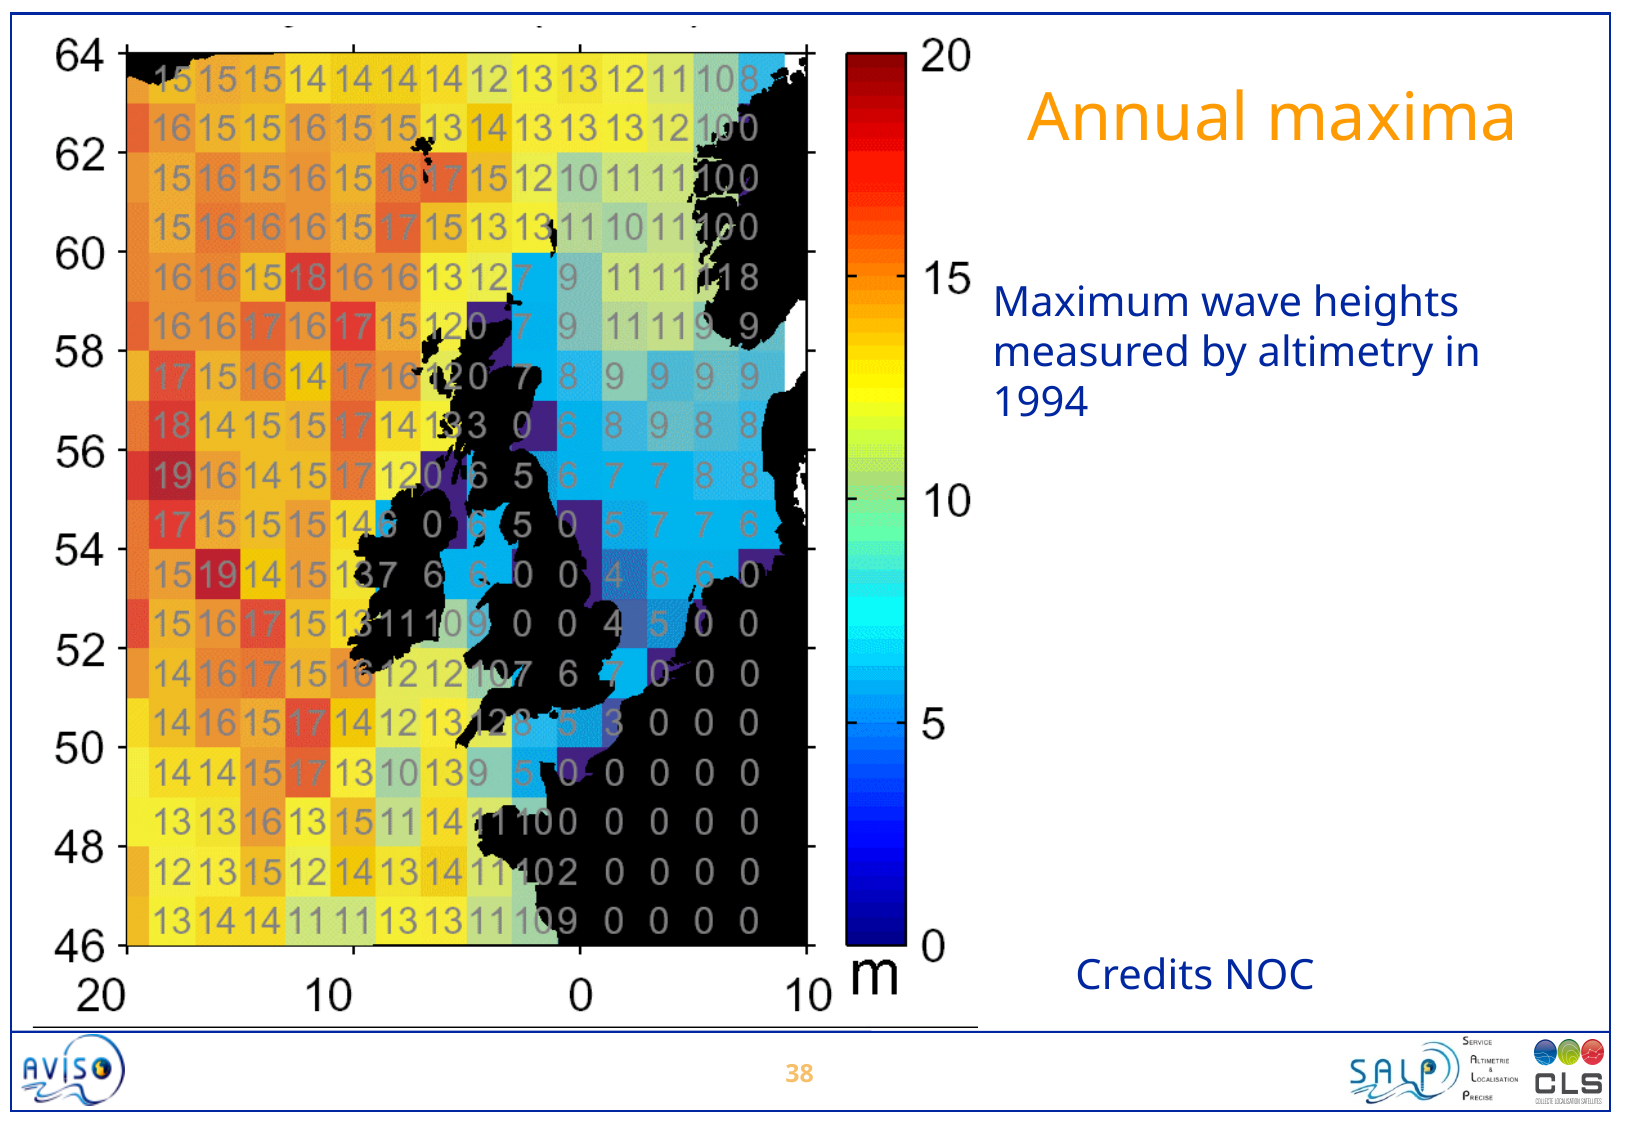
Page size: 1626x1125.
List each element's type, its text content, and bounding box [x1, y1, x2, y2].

picture [1534, 1039, 1604, 1104]
text_box Maximum wave heights measured by altimetry in 1994 [977, 267, 1581, 1043]
picture [32, 26, 979, 1028]
picture [1345, 1043, 1522, 1106]
title Annual maxima [981, 31, 1582, 196]
picture [21, 1034, 125, 1106]
text_box Credits NOC [1060, 940, 1589, 1028]
